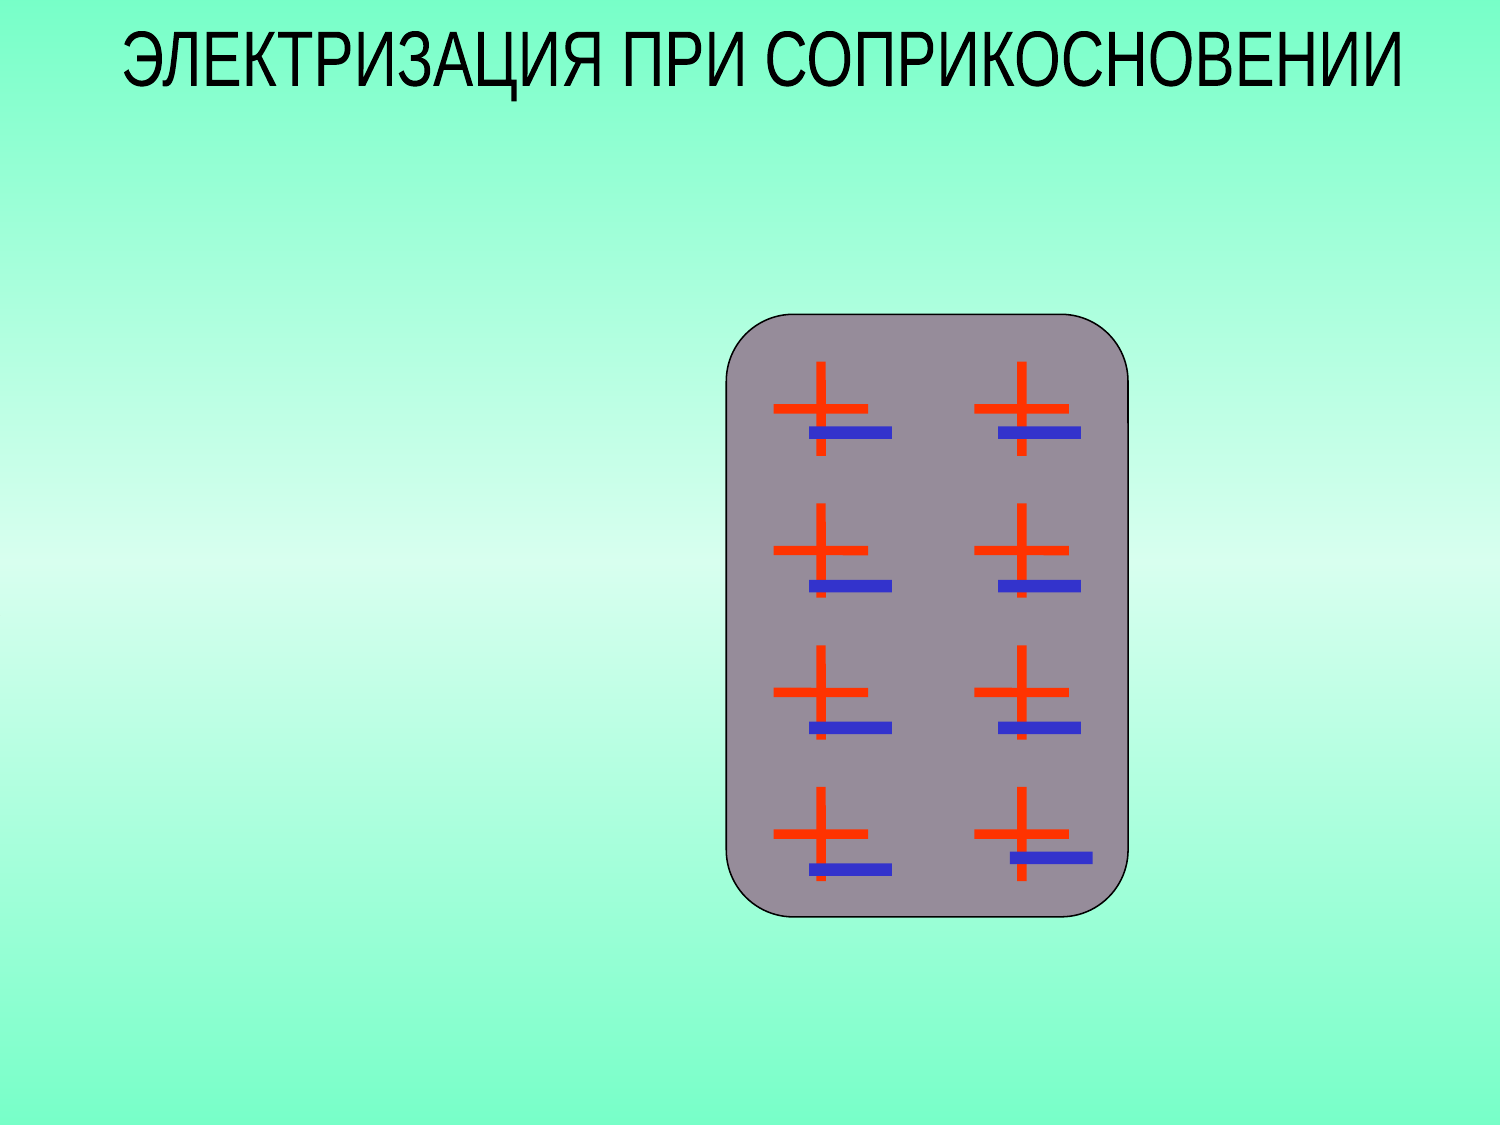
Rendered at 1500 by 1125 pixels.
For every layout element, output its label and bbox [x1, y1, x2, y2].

text_box [725, 314, 1129, 918]
